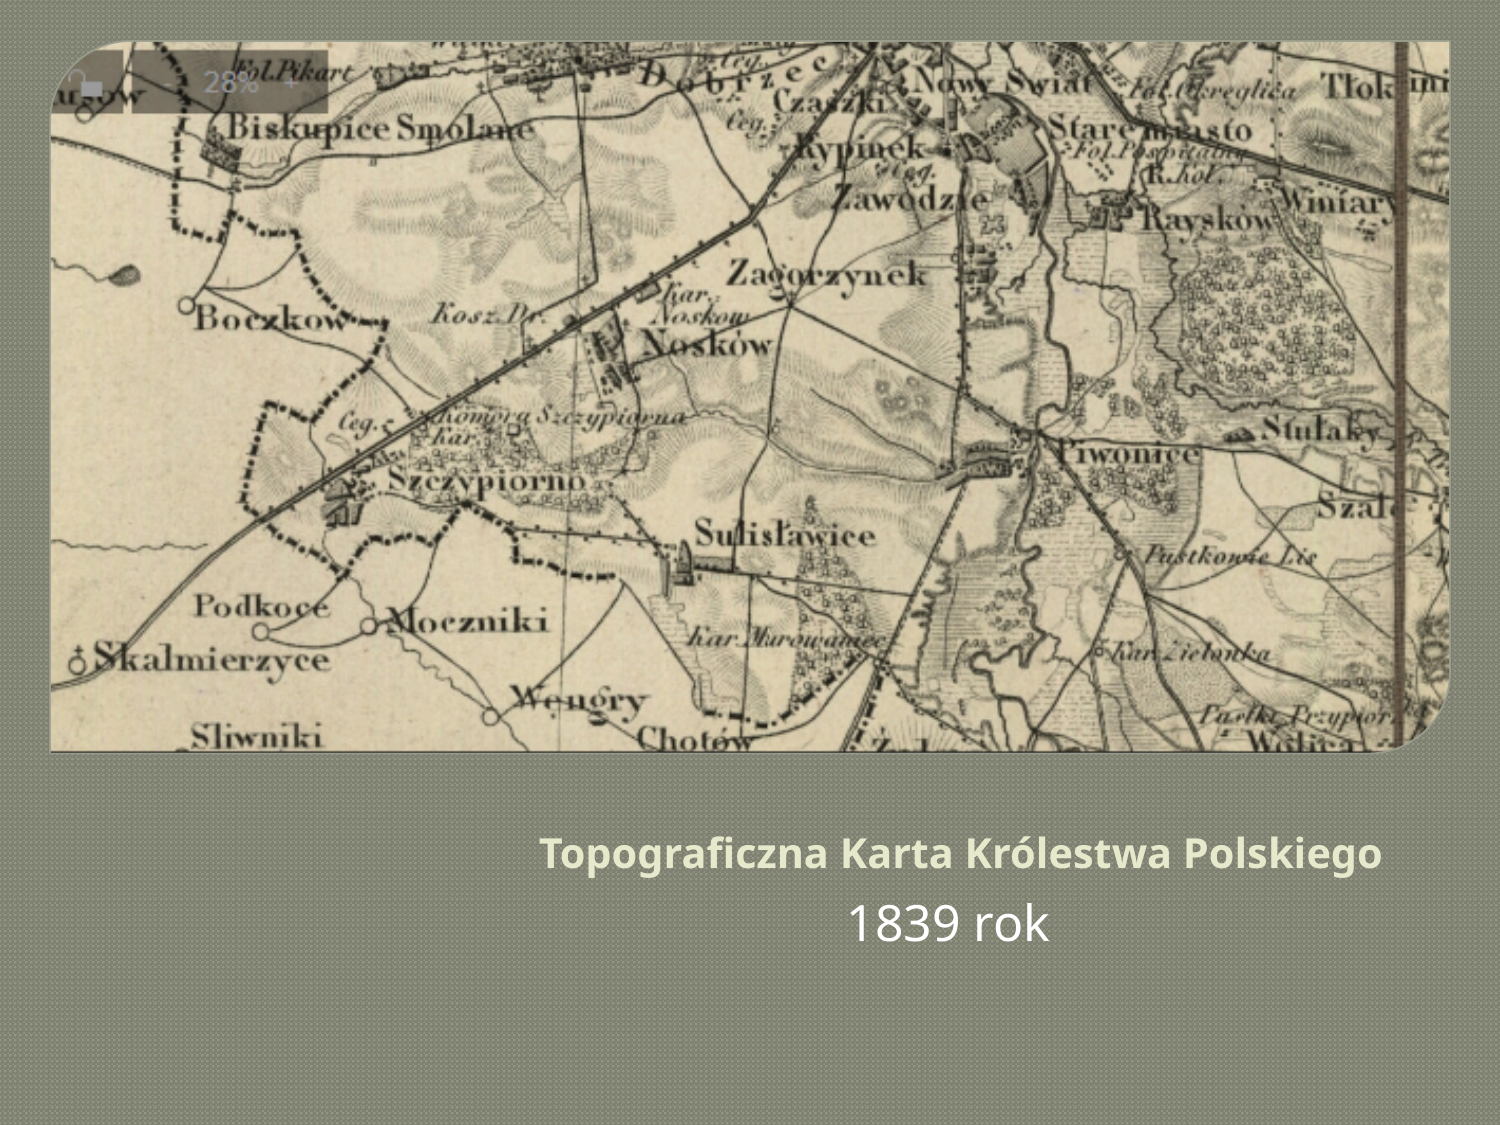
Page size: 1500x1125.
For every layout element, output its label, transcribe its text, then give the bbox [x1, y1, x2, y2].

title Topograficzna Karta Królestwa Polskiego [498, 774, 1399, 883]
list 1839 rok [498, 883, 1399, 1034]
picture [49, 40, 1451, 754]
